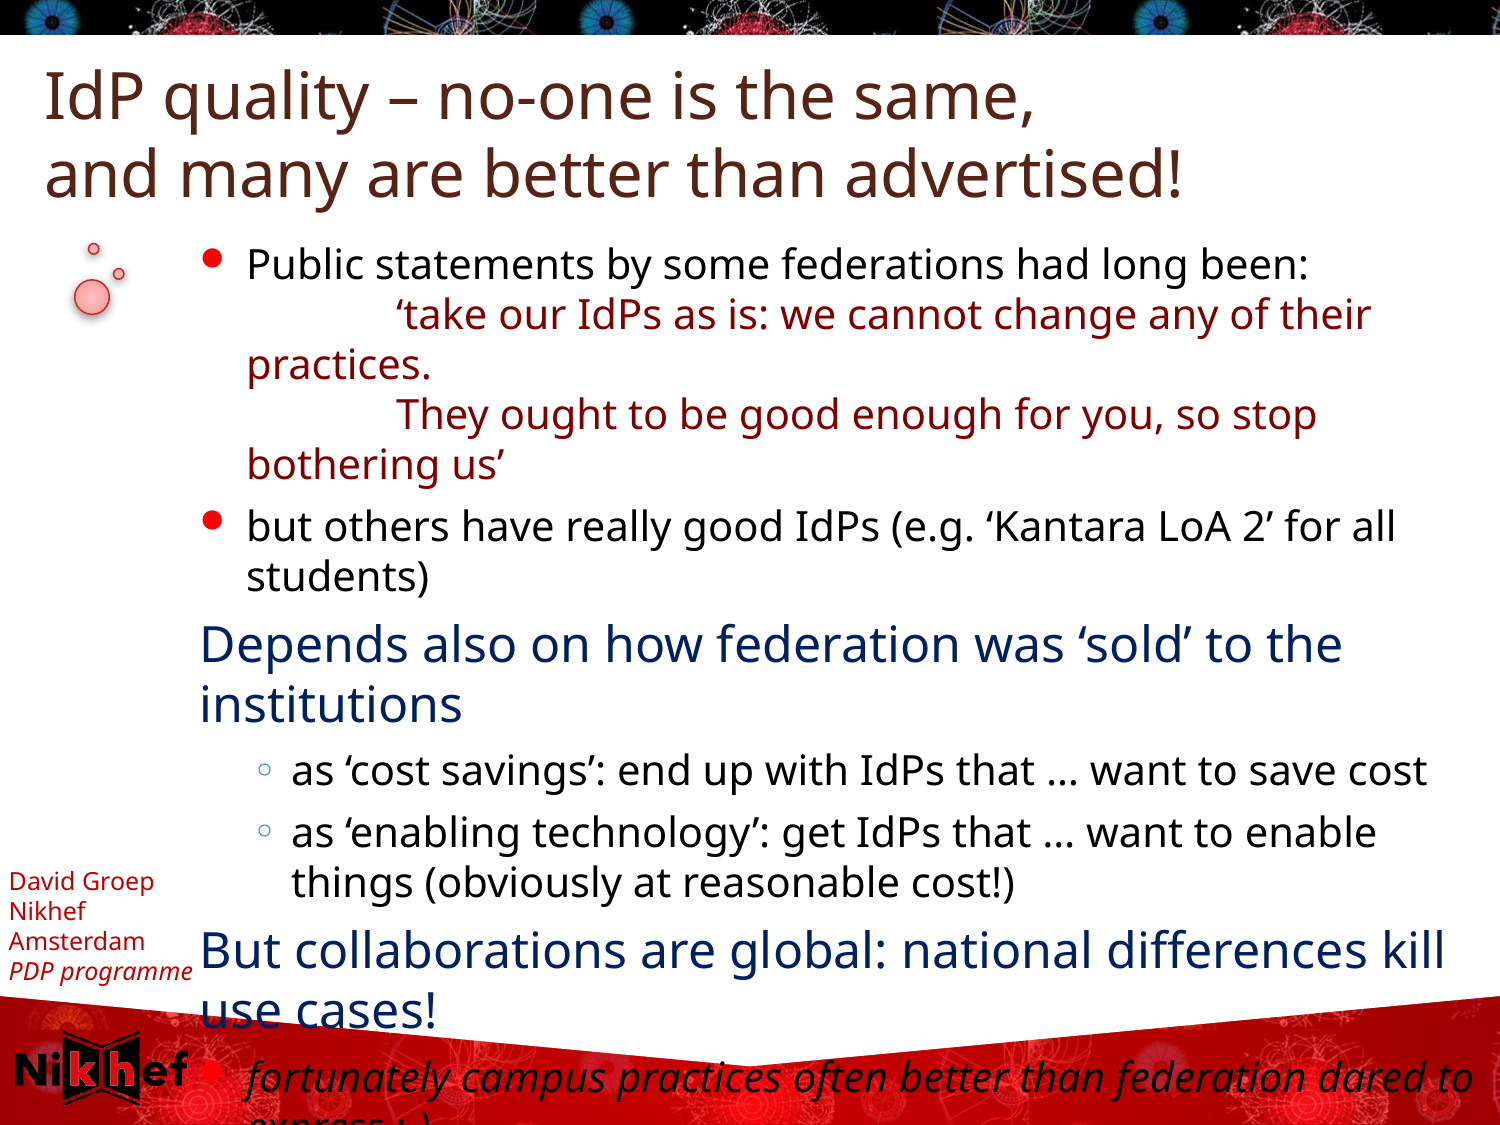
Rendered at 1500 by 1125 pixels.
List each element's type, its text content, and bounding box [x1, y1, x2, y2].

list Public statements by some federations had long been: ‘take our IdPs as is: we cannot change any of their practices. They ought to be good enough for you, so stop bothering us’ but others have really good IdPs (e.g. ‘Kantara LoA 2’ for all students) Depends also on how federation was ‘sold’ to the institutions as ‘cost savings’: end up with IdPs that … want to save cost as ‘enabling technology’: get IdPs that … want to enable things (obviously at reasonable cost!) But collaborations are global: national differences kill use cases! fortunately campus practices often better than federation dared to express ;-) and also the latter is now changing … for the good! and campus SCIRT people are more pro-active than registrars, HR, or ‘traditional’ library contacts that usually took care of the IdP [171, 229, 1500, 1024]
picture [0, 0, 1500, 35]
picture [15, 1030, 188, 1106]
title IdP quality – no-one is the same, and many are better than advertised! [29, 45, 1466, 220]
